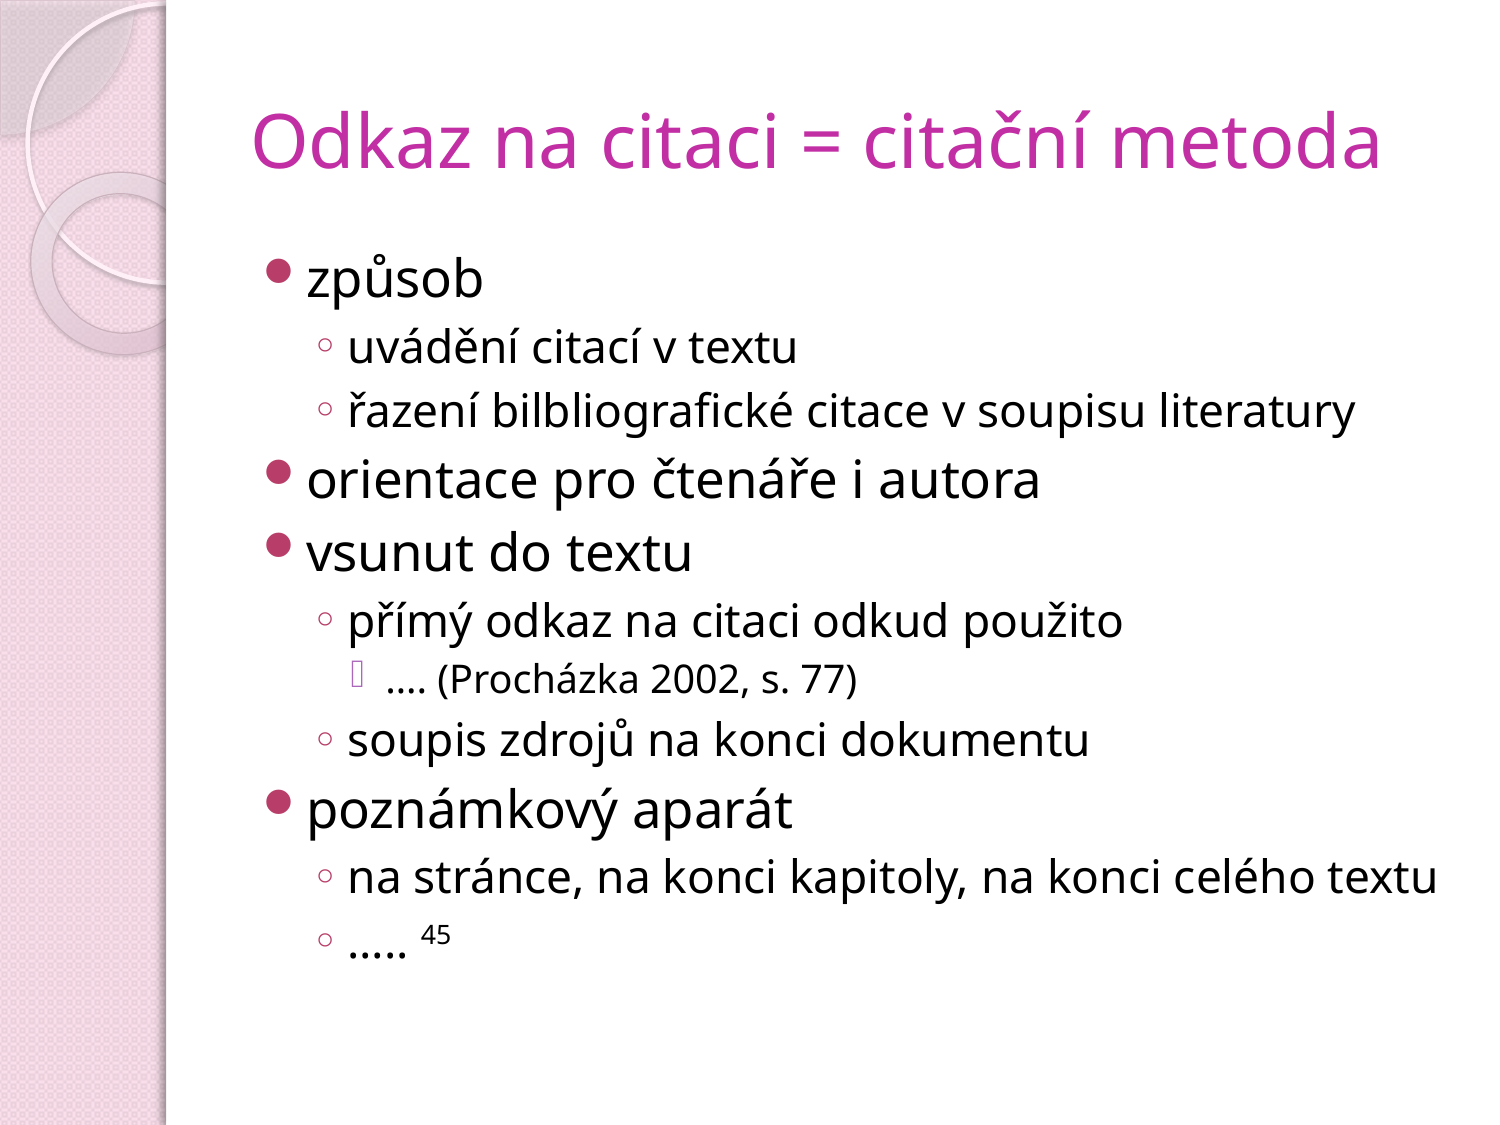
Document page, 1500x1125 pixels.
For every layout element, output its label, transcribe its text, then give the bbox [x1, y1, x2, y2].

list způsob uvádění citací v textu řazení bilbliografické citace v soupisu literatury orientace pro čtenáře i autora vsunut do textu přímý odkaz na citaci odkud použito …. (Procházka 2002, s. 77) soupis zdrojů na konci dokumentu poznámkový aparát na stránce, na konci kapitoly, na konci celého textu ….. 45 [235, 237, 1466, 1025]
title Odkaz na citaci = citační metoda [235, 45, 1466, 233]
